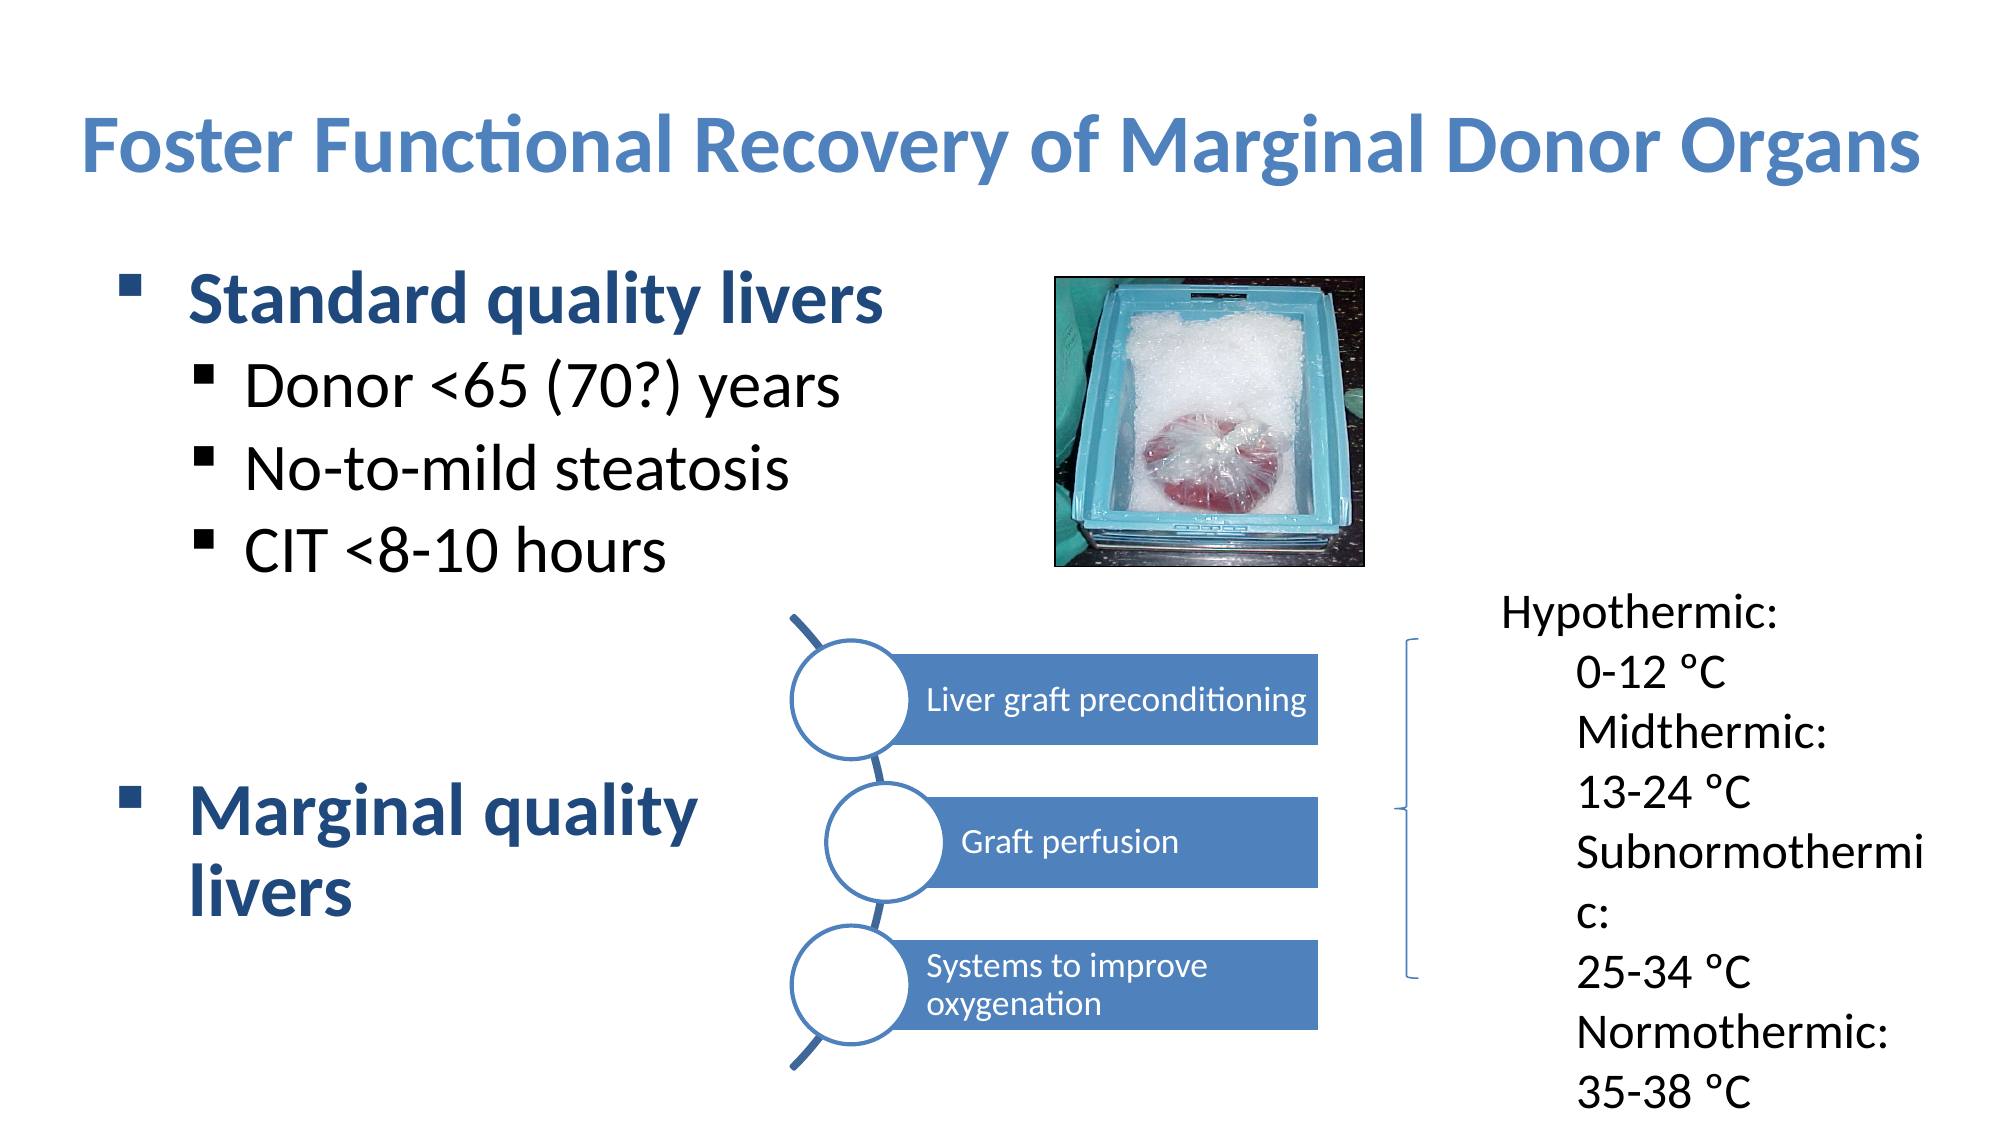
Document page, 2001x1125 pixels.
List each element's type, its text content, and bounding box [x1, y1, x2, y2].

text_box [784, 570, 1951, 1081]
picture [1055, 277, 1364, 567]
text_box Standard quality livers Donor <65 (70?) years No-to-mild steatosis CIT <8-10 hours [98, 251, 1116, 697]
text_box Marginal quality livers [98, 763, 779, 941]
title Foster Functional Recovery of Marginal Donor Organs [29, 45, 1976, 233]
